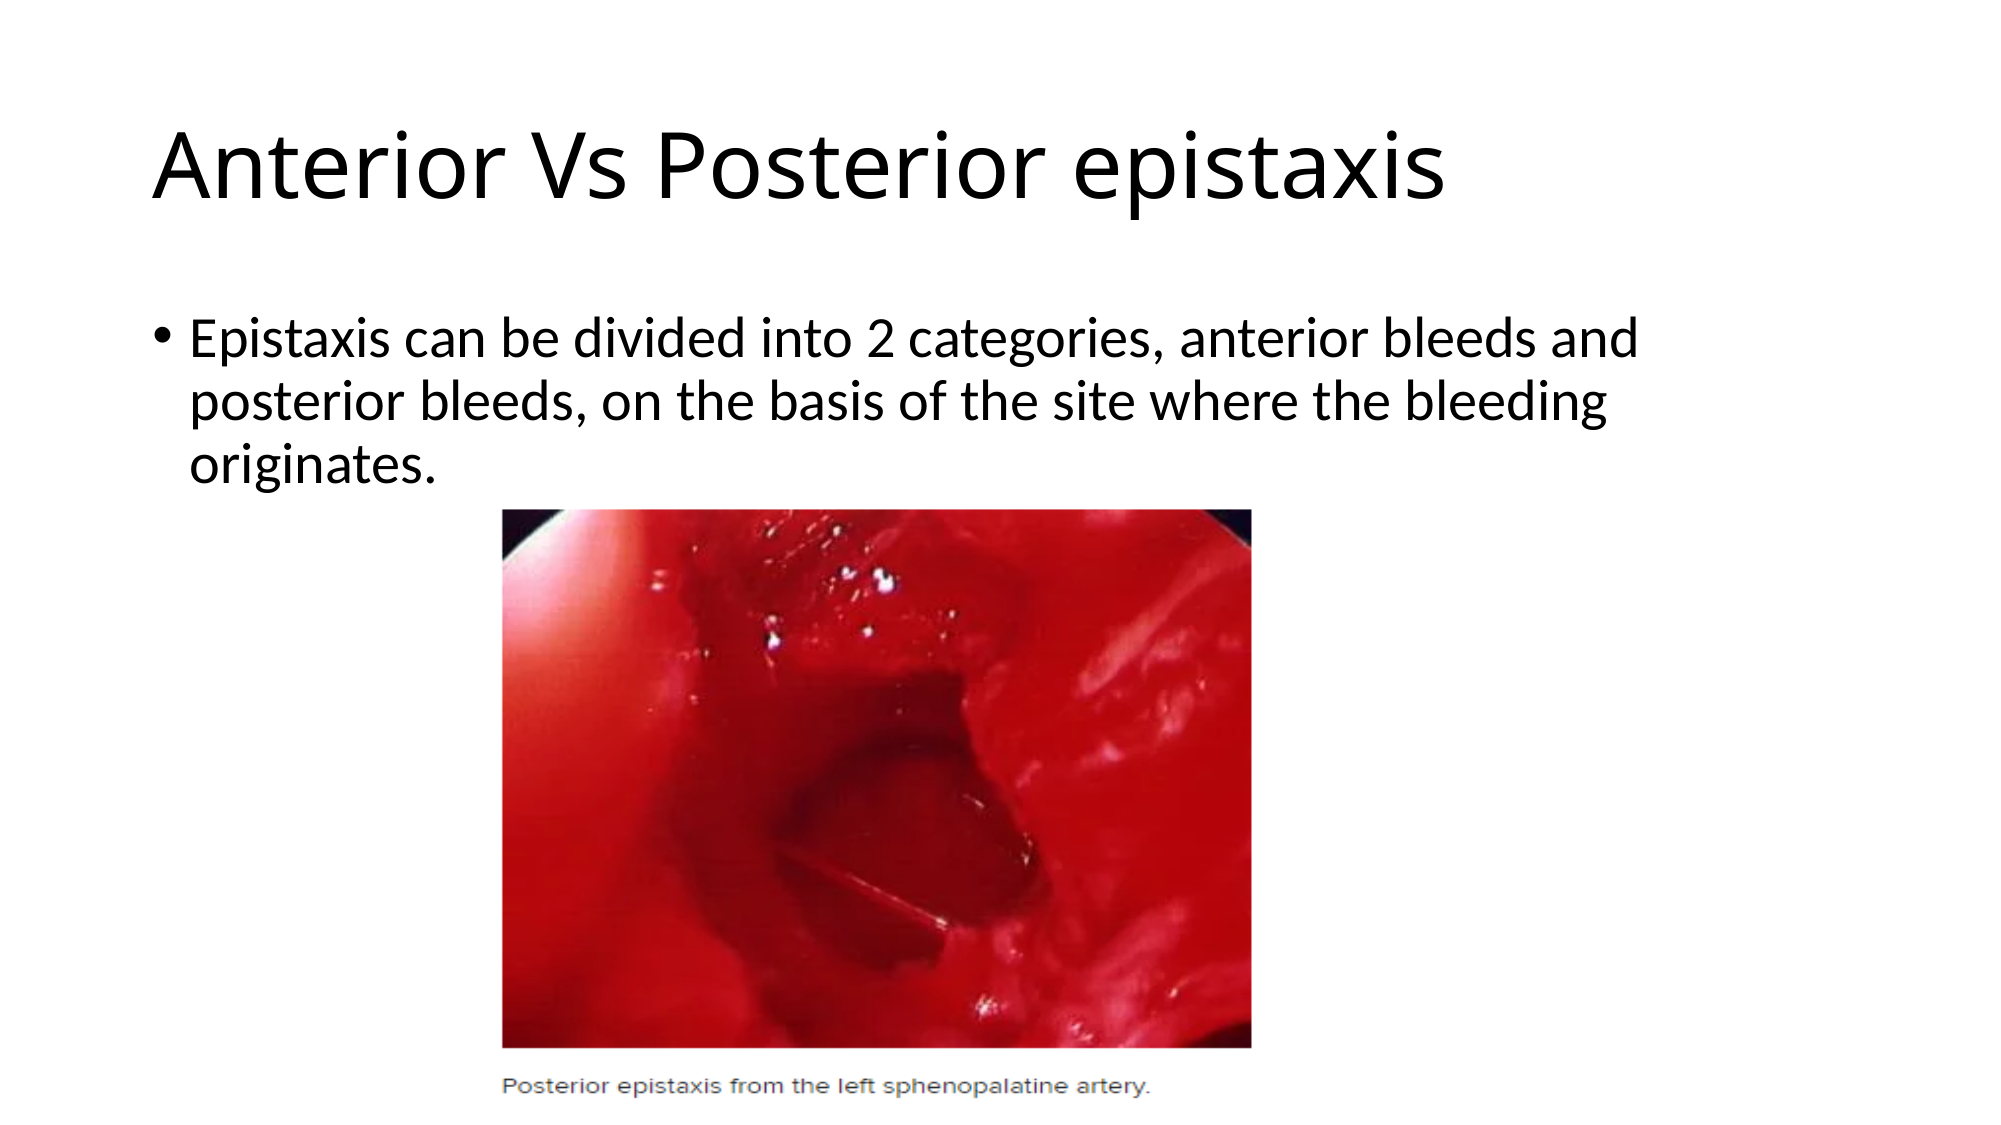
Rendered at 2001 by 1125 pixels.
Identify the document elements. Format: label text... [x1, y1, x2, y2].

picture [487, 503, 1263, 1106]
list Epistaxis can be divided into 2 categories, anterior bleeds and posterior bleeds, on the basis of the site where the bleeding originates. [137, 299, 1863, 1014]
title Anterior Vs Posterior epistaxis [137, 59, 1863, 278]
